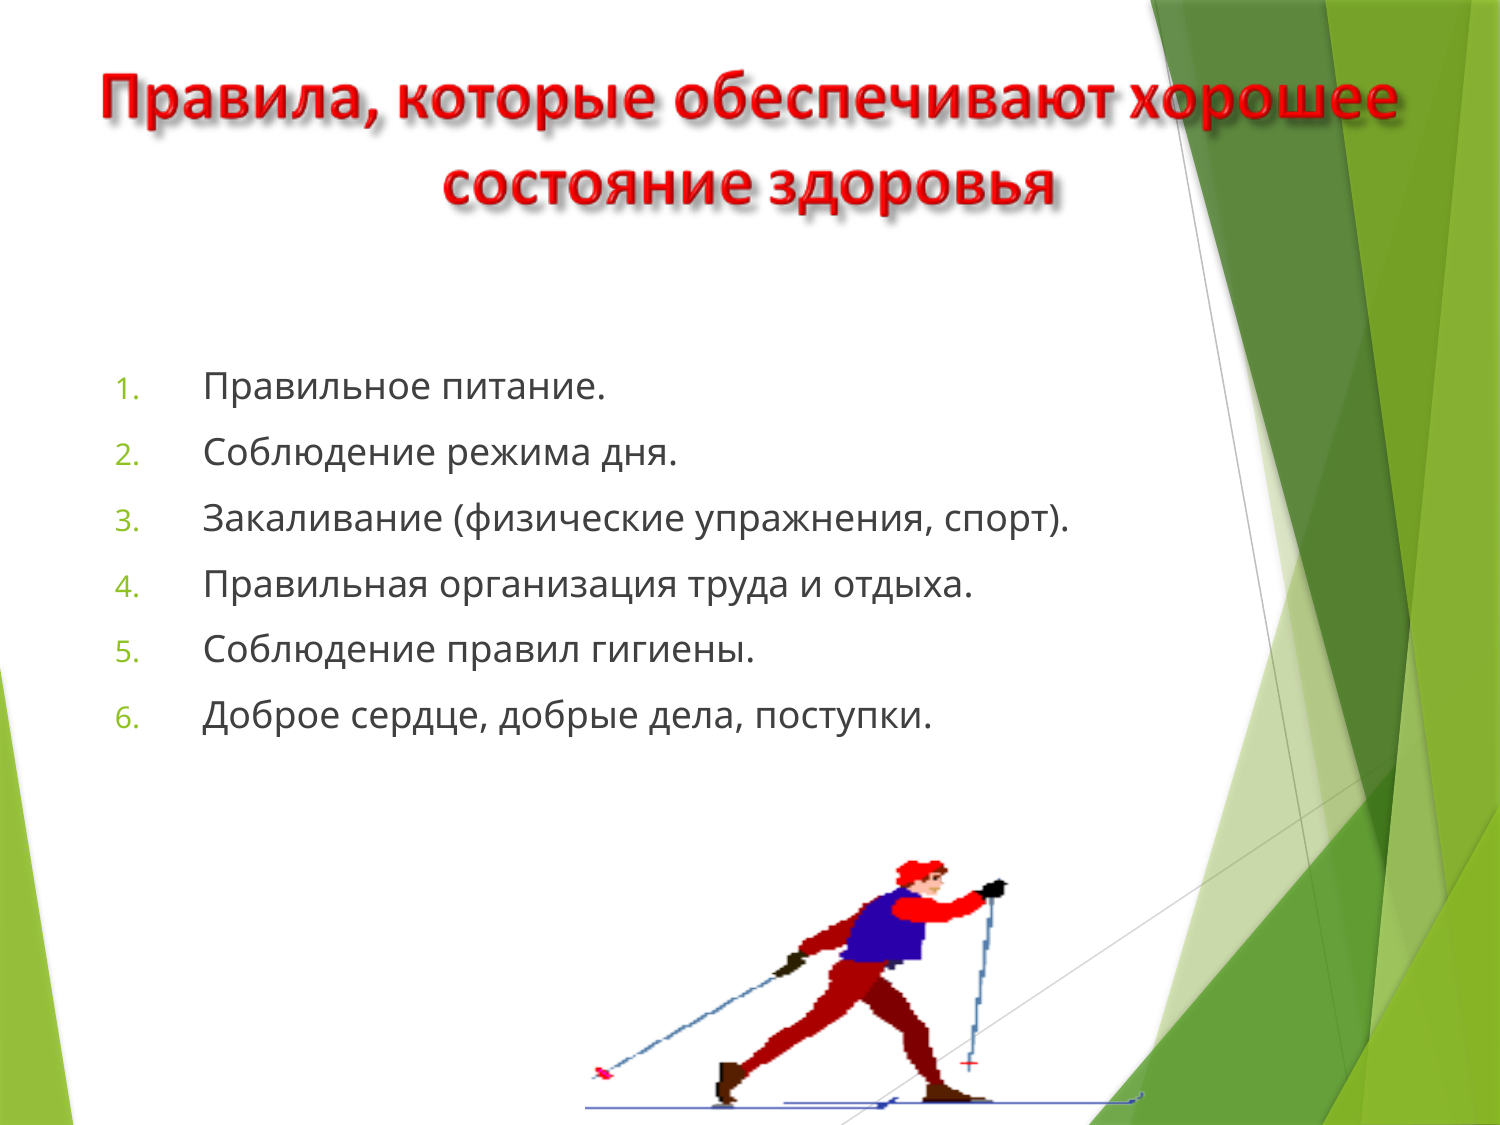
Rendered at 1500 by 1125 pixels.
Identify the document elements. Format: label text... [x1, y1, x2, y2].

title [49, 25, 1479, 245]
list Правильное питание. Соблюдение режима дня. Закаливание (физические упражнения, спорт). Правильная организация труда и отдыха. Соблюдение правил гигиены. Доброе сердце, добрые дела, поступки. [99, 354, 1142, 992]
picture [585, 845, 1149, 1125]
